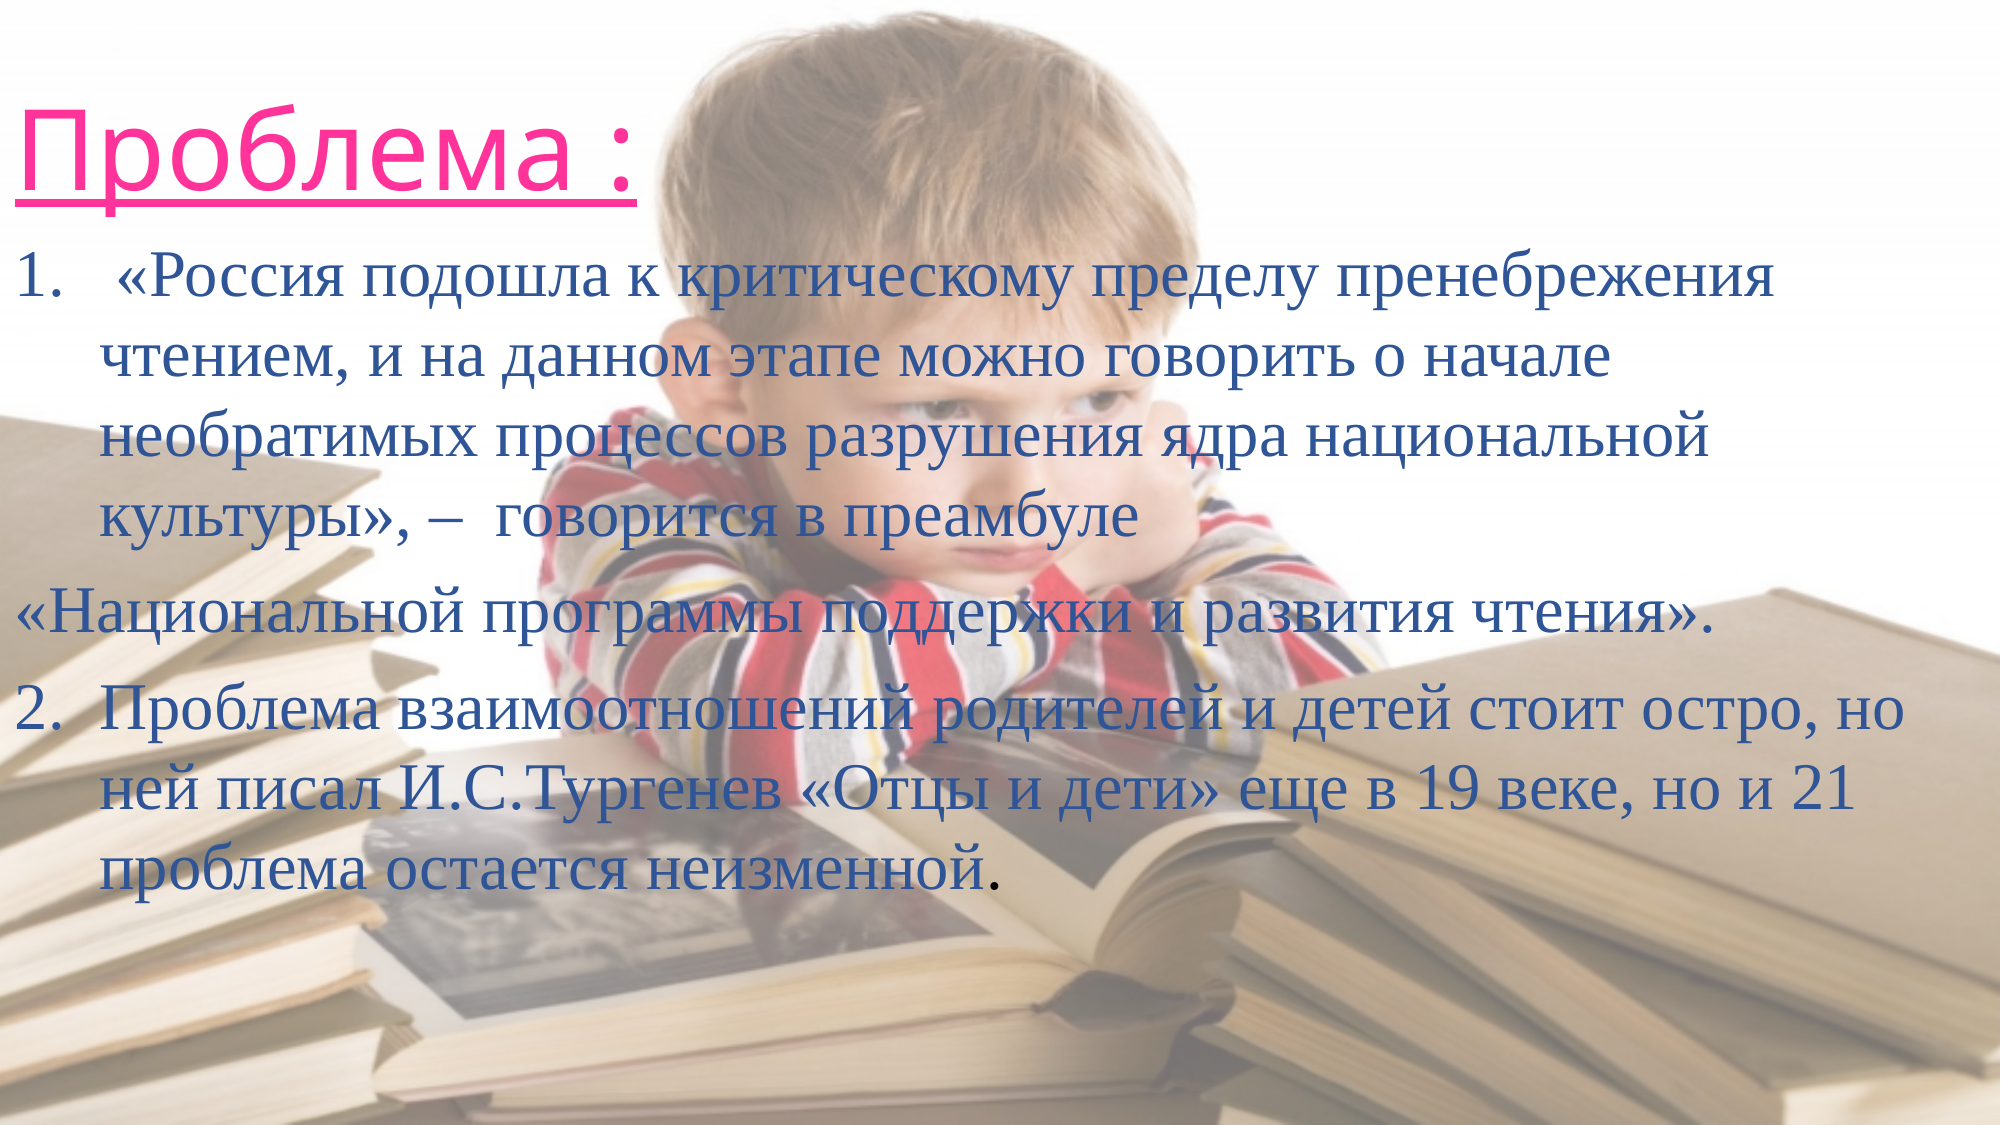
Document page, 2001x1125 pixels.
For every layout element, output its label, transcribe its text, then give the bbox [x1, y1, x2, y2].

text_box Проблема : «Россия подошла к критическому пределу пренебрежения чтением, и на данном этапе можно говорить о начале необратимых процессов разрушения ядра национальной культуры», – говорится в преамбуле «Национальной программы поддержки и развития чтения». Проблема взаимоотношений родителей и детей стоит остро, но ней писал И.С.Тургенев «Отцы и дети» еще в 19 веке, но и 21 проблема остается неизменной. [0, 70, 2000, 911]
